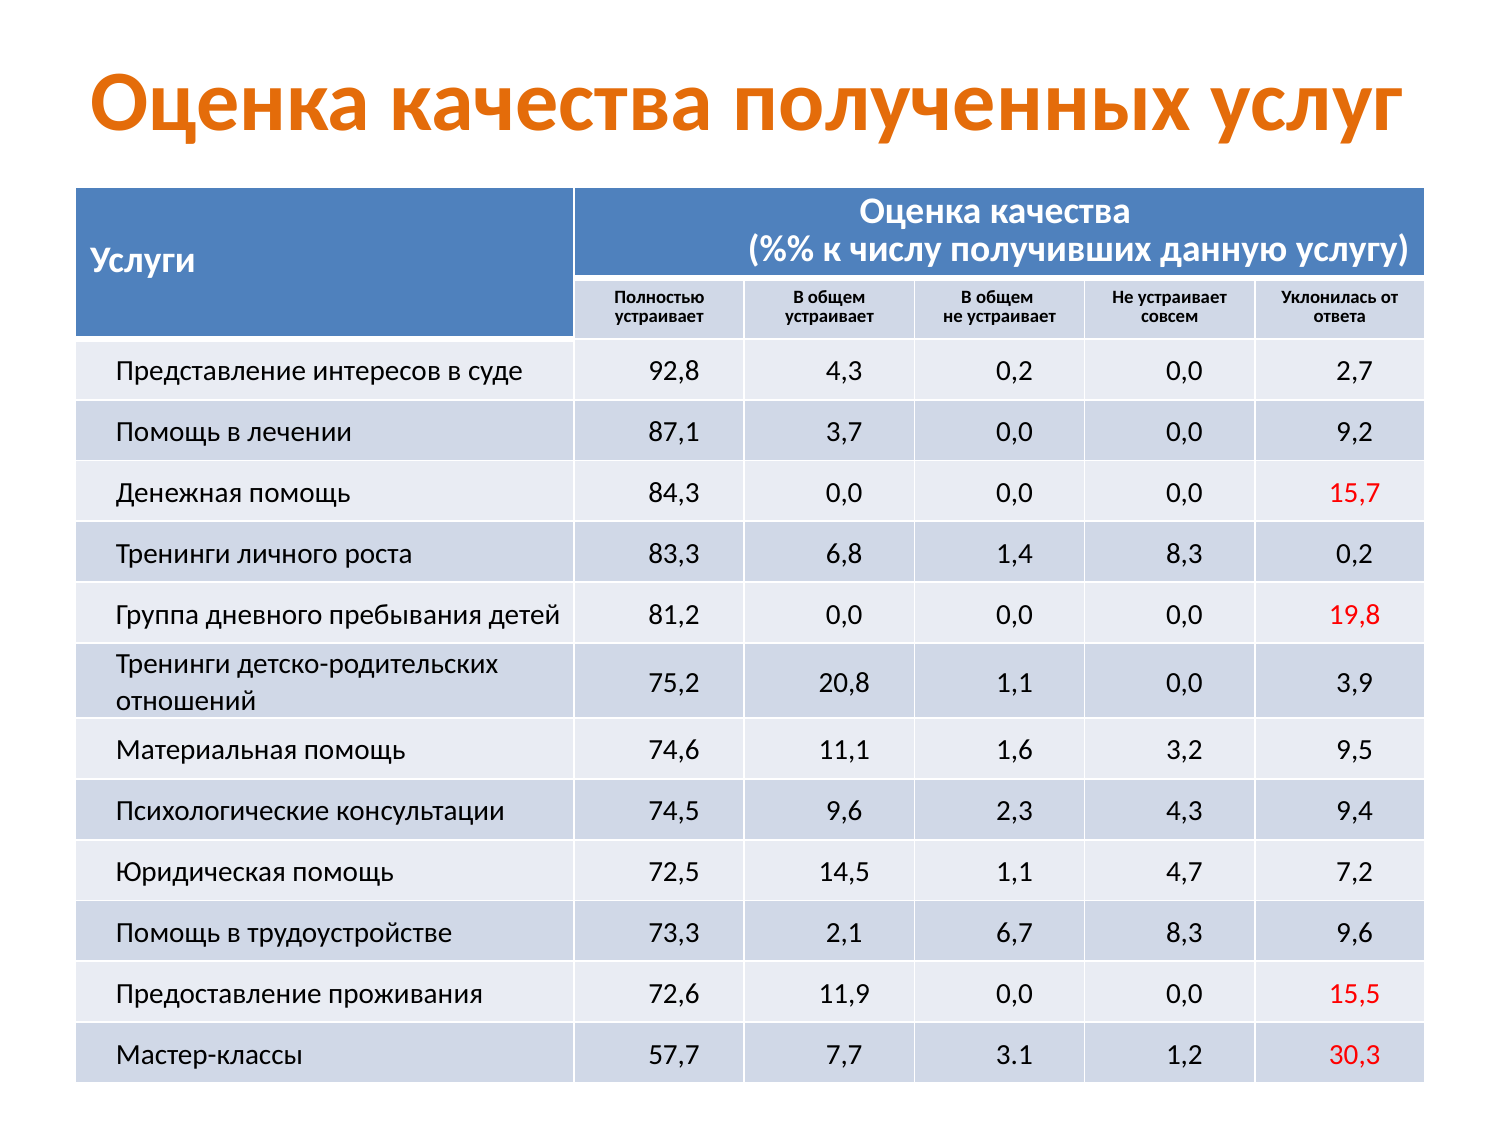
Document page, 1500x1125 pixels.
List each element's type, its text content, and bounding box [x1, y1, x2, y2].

table_cell Помощь в лечении [76, 401, 573, 460]
table_cell 6,8 [745, 522, 914, 581]
table_header Оценка качества (%% к числу получивших данную услугу) [575, 188, 1424, 275]
table_cell 73,3 [575, 901, 743, 960]
table_cell 72,5 [575, 841, 743, 900]
table_cell 1,6 [915, 719, 1084, 778]
table_cell Полностью устраивает [575, 281, 743, 338]
table_cell 6,7 [915, 901, 1084, 960]
table_cell 15,7 [1256, 461, 1424, 520]
table_cell 11,9 [745, 962, 914, 1021]
table_cell 74,5 [575, 780, 743, 839]
table_cell Юридическая помощь [76, 841, 573, 900]
table_cell Предоставление проживания [76, 962, 573, 1021]
table_cell 0,0 [1085, 583, 1254, 642]
table_cell 0,0 [1085, 401, 1254, 460]
table_cell 3.1 [915, 1023, 1084, 1082]
table_cell 0,0 [1085, 644, 1254, 717]
table_cell 8,3 [1085, 901, 1254, 960]
table_cell Денежная помощь [76, 461, 573, 520]
table_cell 8,3 [1085, 522, 1254, 581]
table_cell 20,8 [745, 644, 914, 717]
table_cell 9,6 [745, 780, 914, 839]
table_cell 9,2 [1256, 401, 1424, 460]
table_cell 0,0 [1085, 461, 1254, 520]
table_cell 3,7 [745, 401, 914, 460]
table_cell 0,0 [1085, 340, 1254, 399]
table_cell 19,8 [1256, 583, 1424, 642]
table_cell 0,0 [915, 583, 1084, 642]
table_cell Группа дневного пребывания детей [76, 583, 573, 642]
table_cell Мастер-классы [76, 1023, 573, 1082]
table_cell 72,6 [575, 962, 743, 1021]
table_cell 2,3 [915, 780, 1084, 839]
table_cell 74,6 [575, 719, 743, 778]
table_cell 0,0 [1085, 962, 1254, 1021]
table_cell 0,0 [915, 401, 1084, 460]
table_cell Уклонилась от ответа [1256, 281, 1424, 338]
table_cell 2,1 [745, 901, 914, 960]
table_cell 0,0 [915, 962, 1084, 1021]
table_cell 0,0 [745, 583, 914, 642]
table_cell 92,8 [575, 340, 743, 399]
table_header Услуги [76, 188, 573, 336]
table_cell 9,6 [1256, 901, 1424, 960]
table_cell 11,1 [745, 719, 914, 778]
table_cell 0,0 [745, 461, 914, 520]
table_cell 0,2 [915, 340, 1084, 399]
table_cell В общем не устраивает [915, 281, 1084, 338]
table_cell 3,2 [1085, 719, 1254, 778]
table_cell 9,4 [1256, 780, 1424, 839]
table_cell 57,7 [575, 1023, 743, 1082]
title Оценка качества полученных услуг [75, 30, 1425, 162]
table_cell 1,1 [915, 841, 1084, 900]
table_cell 75,2 [575, 644, 743, 717]
table_cell 7,2 [1256, 841, 1424, 900]
table_cell 84,3 [575, 461, 743, 520]
table_cell 0,0 [915, 461, 1084, 520]
table_cell 4,3 [1085, 780, 1254, 839]
table_cell 7,7 [745, 1023, 914, 1082]
table_cell Помощь в трудоустройстве [76, 901, 573, 960]
table_cell 2,7 [1256, 340, 1424, 399]
table_cell Не устраивает совсем [1085, 281, 1254, 338]
table_cell 3,9 [1256, 644, 1424, 717]
table_cell 1,4 [915, 522, 1084, 581]
table_cell В общем устраивает [745, 281, 914, 338]
table_cell 30,3 [1256, 1023, 1424, 1082]
table_cell 15,5 [1256, 962, 1424, 1021]
table_cell 0,2 [1256, 522, 1424, 581]
table_cell Тренинги детско-родительских отношений [76, 644, 573, 717]
table_cell 1,1 [915, 644, 1084, 717]
table_cell 9,5 [1256, 719, 1424, 778]
table_cell 4,7 [1085, 841, 1254, 900]
table_cell Тренинги личного роста [76, 522, 573, 581]
table_cell Материальная помощь [76, 719, 573, 778]
table_cell 4,3 [745, 340, 914, 399]
table_cell Представление интересов в суде [76, 342, 573, 399]
table_cell Психологические консультации [76, 780, 573, 839]
table_cell 1,2 [1085, 1023, 1254, 1082]
table_cell 83,3 [575, 522, 743, 581]
table_cell 81,2 [575, 583, 743, 642]
table_cell 14,5 [745, 841, 914, 900]
table_cell 87,1 [575, 401, 743, 460]
